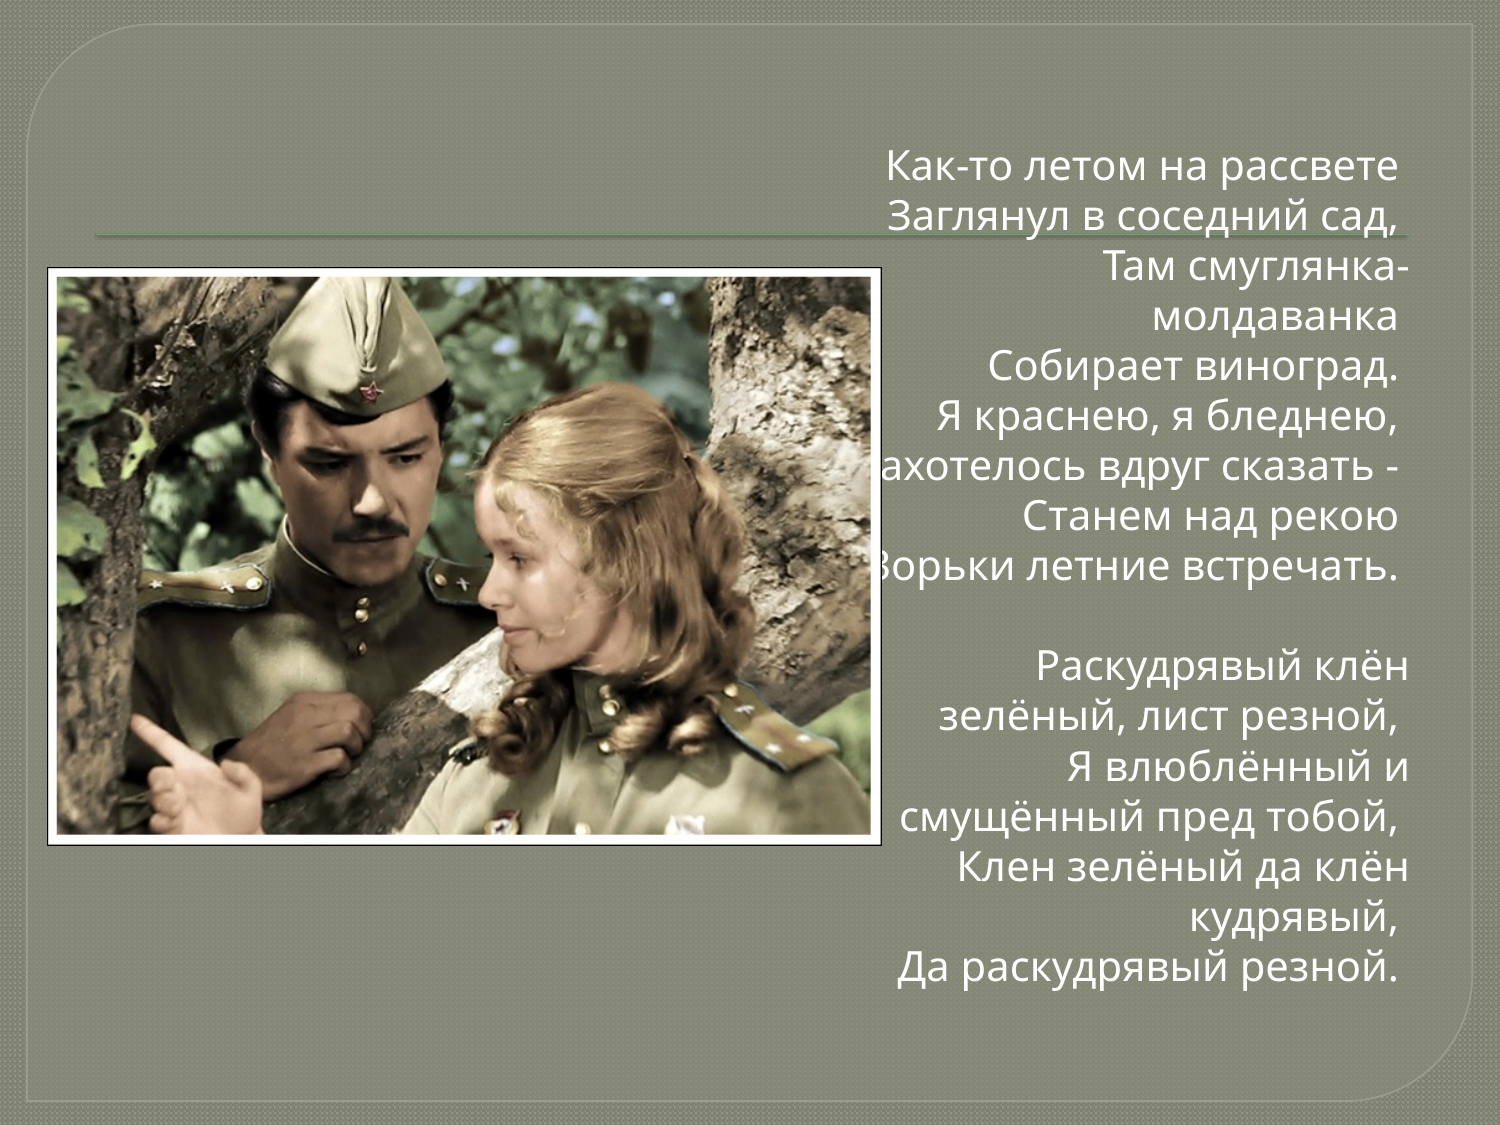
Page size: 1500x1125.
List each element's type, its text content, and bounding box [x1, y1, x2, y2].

picture [47, 266, 883, 847]
title Как-то летом на рассвете Заглянул в соседний сад, Там смуглянка-молдаванка Собирает виноград. Я краснею, я бледнею, Захотелось вдруг сказать - Станем над рекою Зорьки летние встречать. Раскудрявый клён зелёный, лист резной, Я влюблённый и смущённый пред тобой, Клен зелёный да клён кудрявый, Да раскудрявый резной. [820, 41, 1425, 1047]
